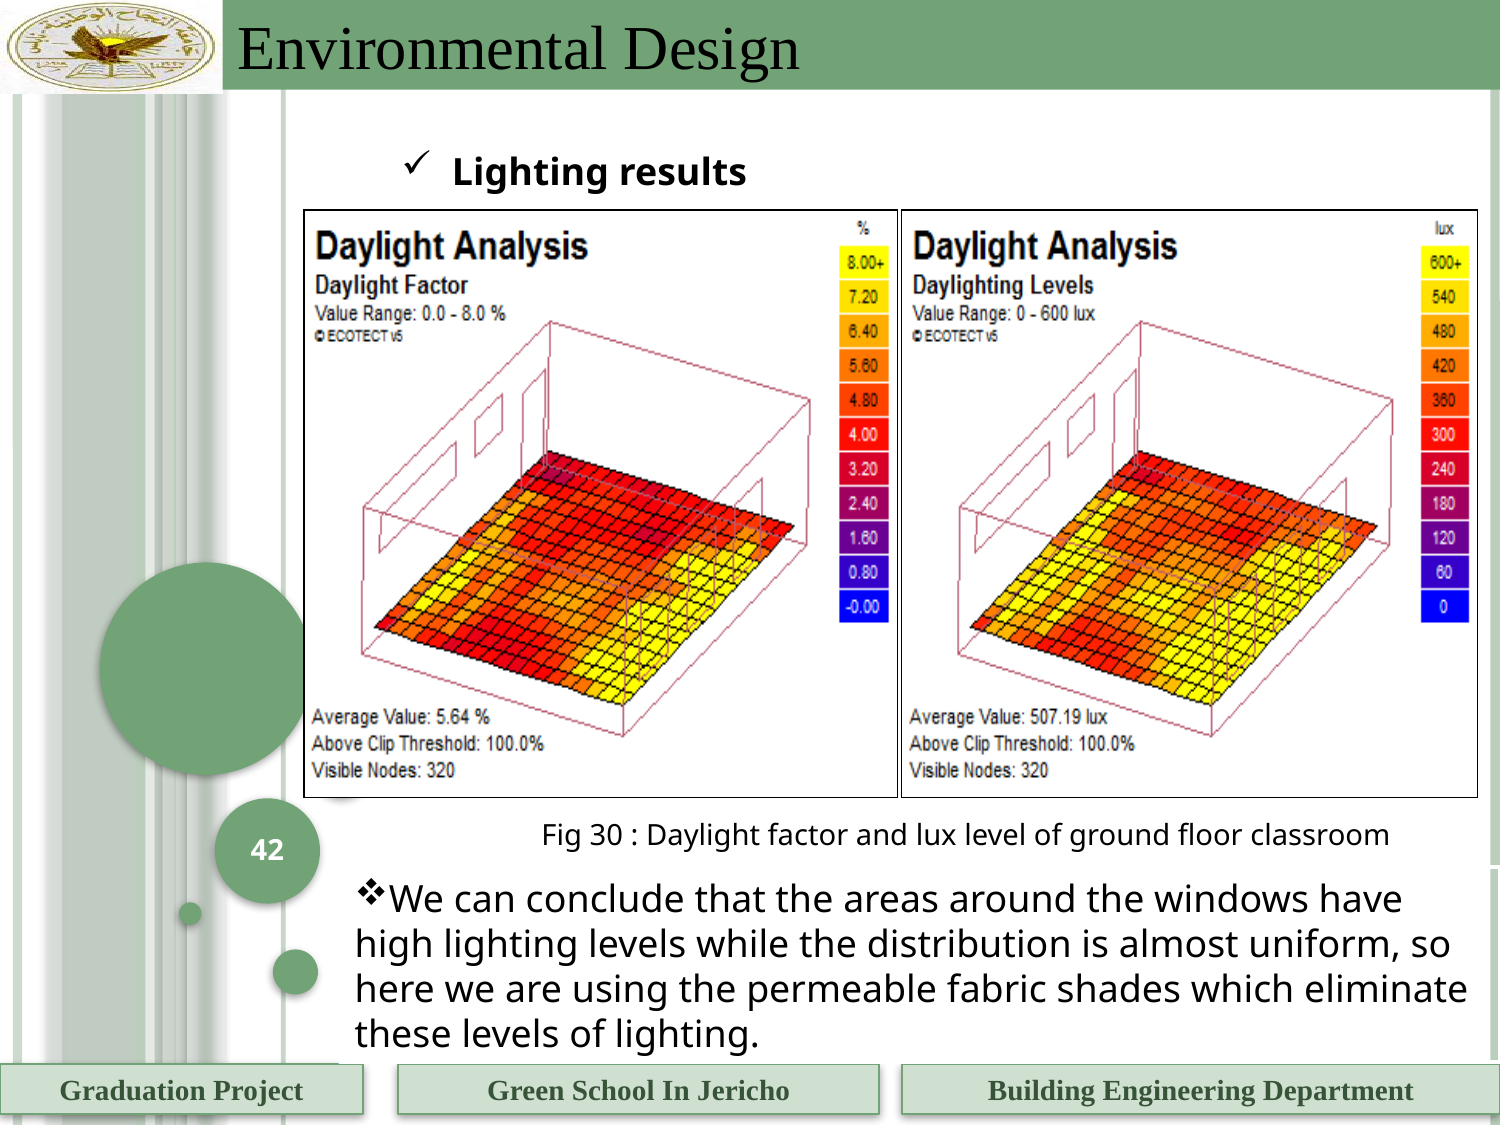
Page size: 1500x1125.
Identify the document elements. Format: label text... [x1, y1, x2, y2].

text_box Environmental Design [227, 0, 1500, 90]
text_box We can conclude that the areas around the windows have high lighting levels while the distribution is almost uniform, so here we are using the permeable fabric shades which eliminate these levels of lighting. [338, 865, 1500, 1064]
text_box Building Engineering Department [901, 1064, 1500, 1115]
text_box Fig 30 : Daylight factor and lux level of ground floor classroom [526, 808, 1414, 859]
picture [0, 0, 224, 95]
text_box Green School In Jericho [397, 1064, 880, 1115]
text_box Graduation Project [0, 1063, 364, 1115]
text_box Lighting results [386, 140, 1254, 201]
slide_number 42 [217, 808, 318, 894]
picture [304, 210, 898, 798]
picture [901, 210, 1478, 798]
